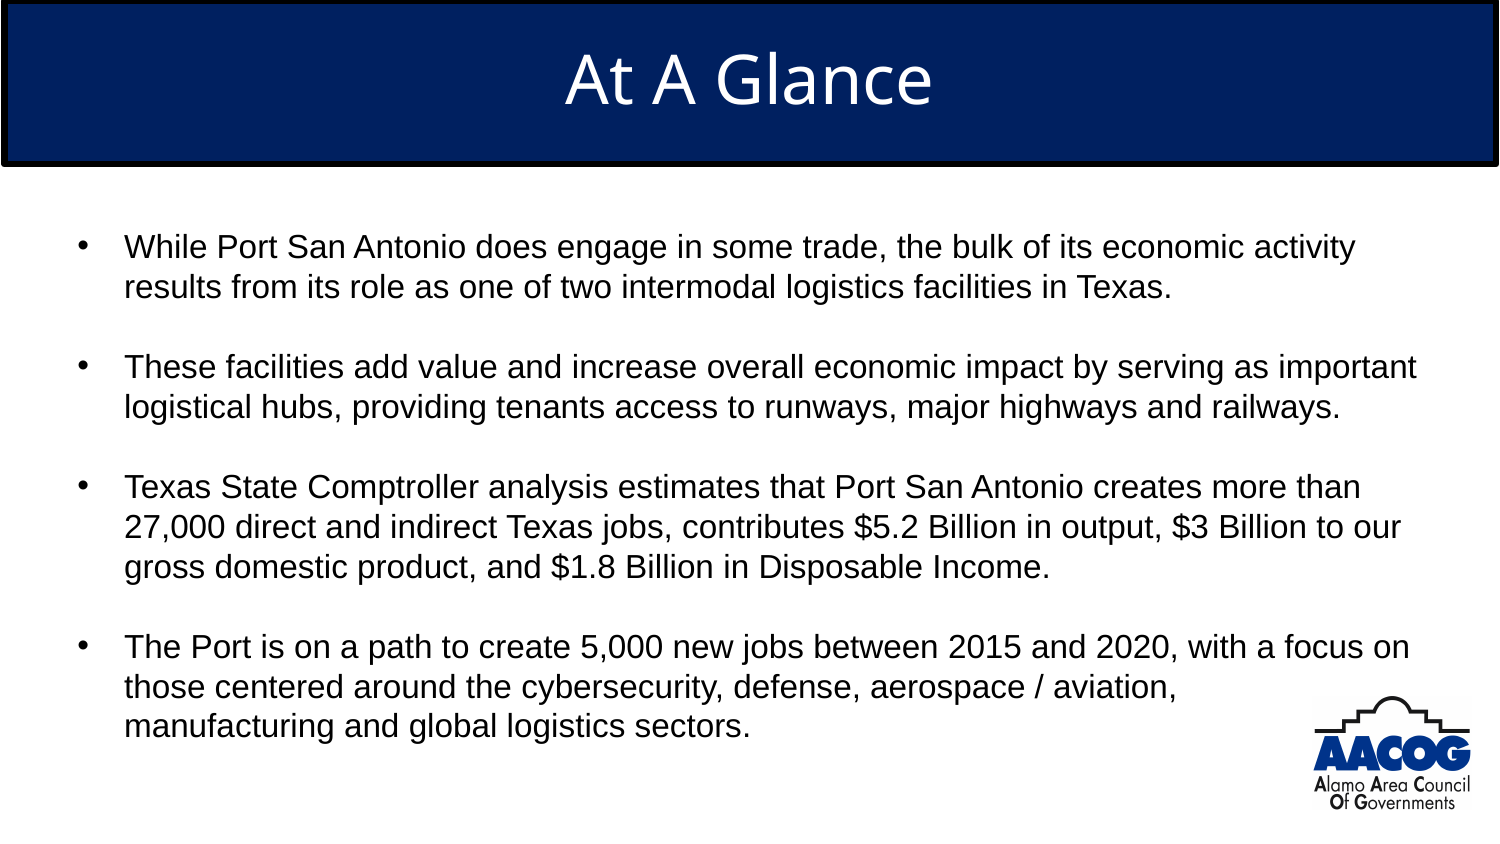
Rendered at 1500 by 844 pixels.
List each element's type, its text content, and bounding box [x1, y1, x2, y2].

picture [1312, 696, 1472, 810]
text_box While Port San Antonio does engage in some trade, the bulk of its economic activity results from its role as one of two intermodal logistics facilities in Texas. These facilities add value and increase overall economic impact by serving as important logistical hubs, providing tenants access to runways, major highways and railways. Texas State Comptroller analysis estimates that Port San Antonio creates more than 27,000 direct and indirect Texas jobs, contributes $5.2 Billion in output, $3 Billion to our gross domestic product, and $1.8 Billion in Disposable Income. The Port is on a path to create 5,000 new jobs between 2015 and 2020, with a focus on those centered around the cybersecurity, defense, aerospace / aviation, manufacturing and global logistics sectors. [62, 178, 1438, 772]
text_box At A Glance [4, 0, 1497, 165]
